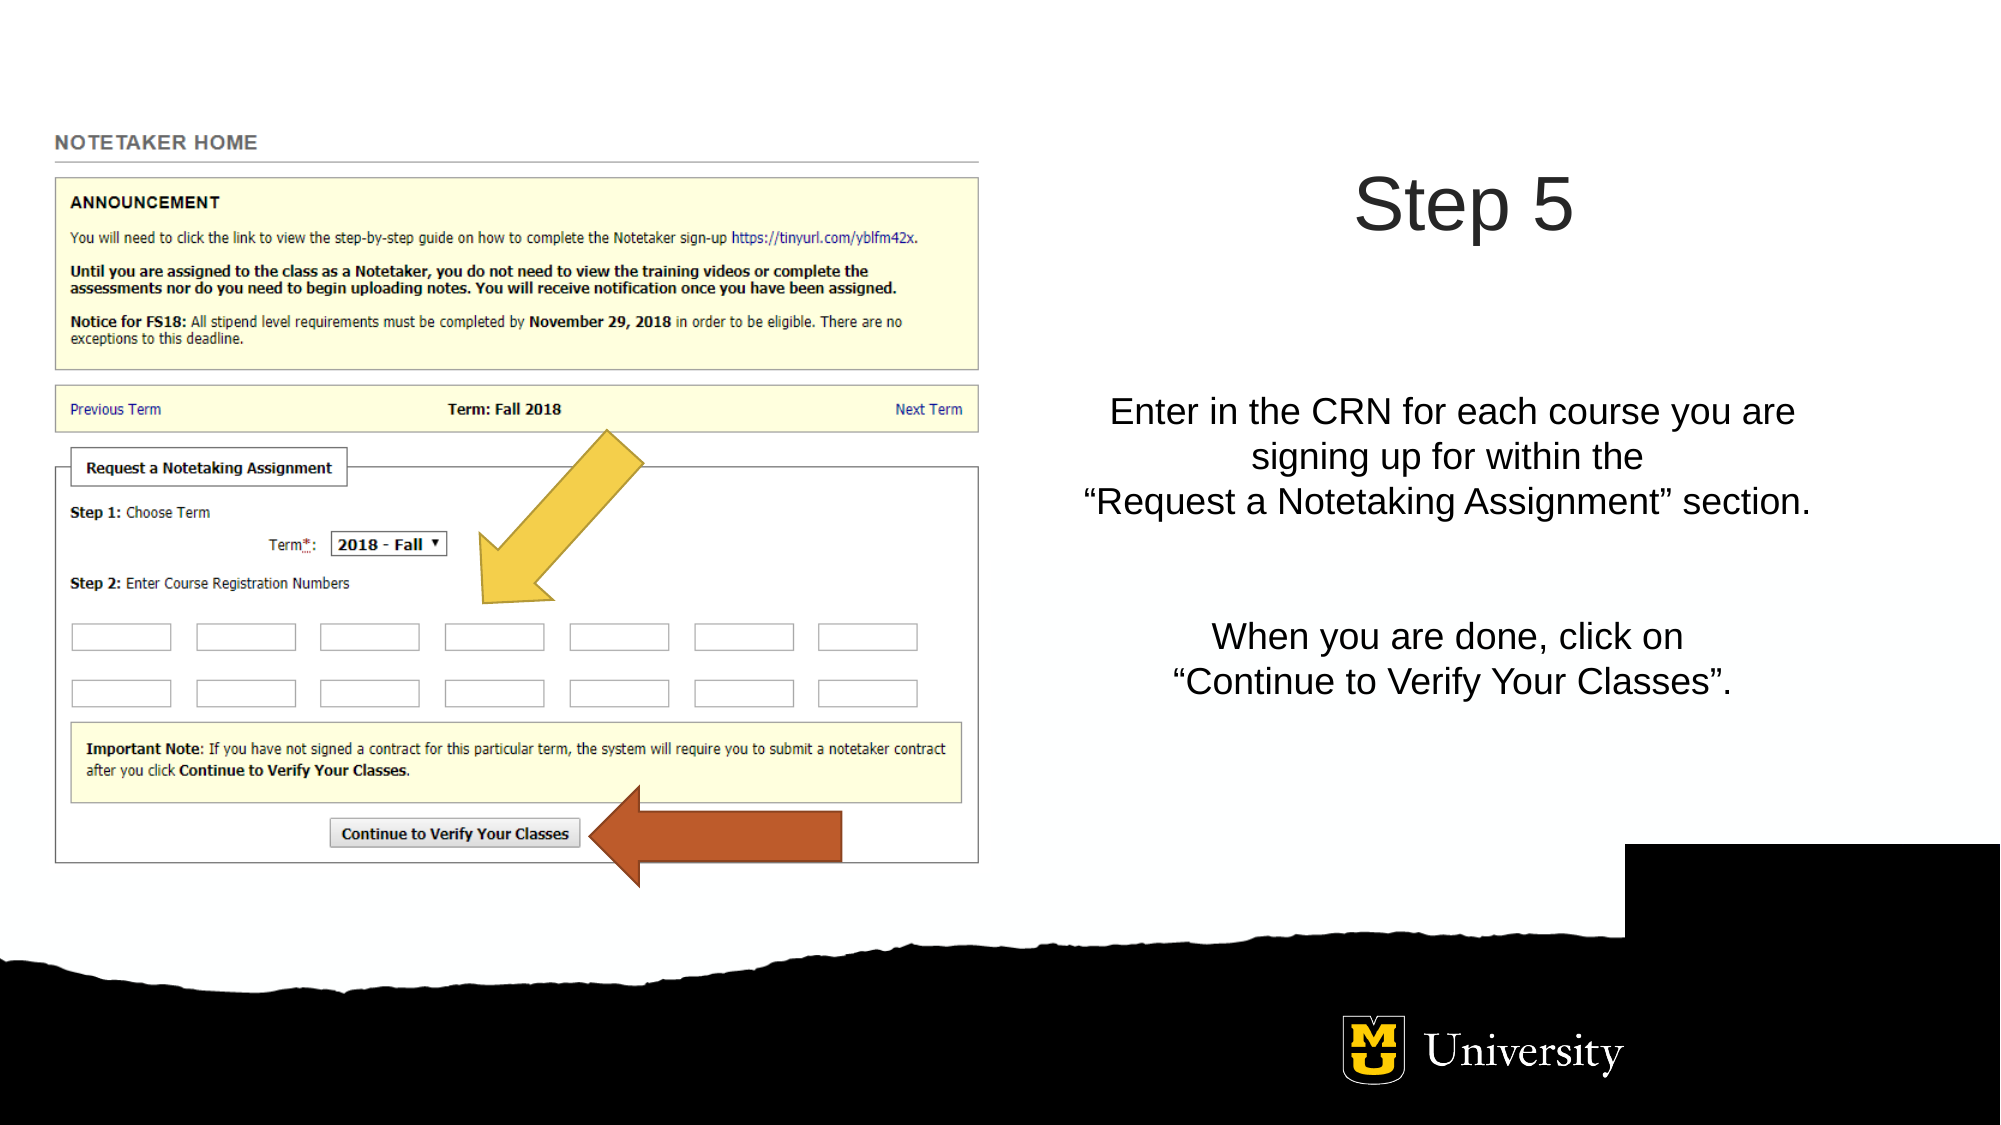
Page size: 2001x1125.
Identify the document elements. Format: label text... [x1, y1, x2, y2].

text_box Step 5 [1315, 144, 1591, 254]
text_box [624, 873, 640, 889]
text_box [1624, 843, 2000, 1125]
text_box Enter in the CRN for each course you are signing up for within the “Request a Notetaking Assignment” section. When you are done, click on “Continue to Verify Your Classes”. [1041, 379, 1865, 710]
picture [49, 128, 991, 873]
picture [0, 901, 1624, 1125]
